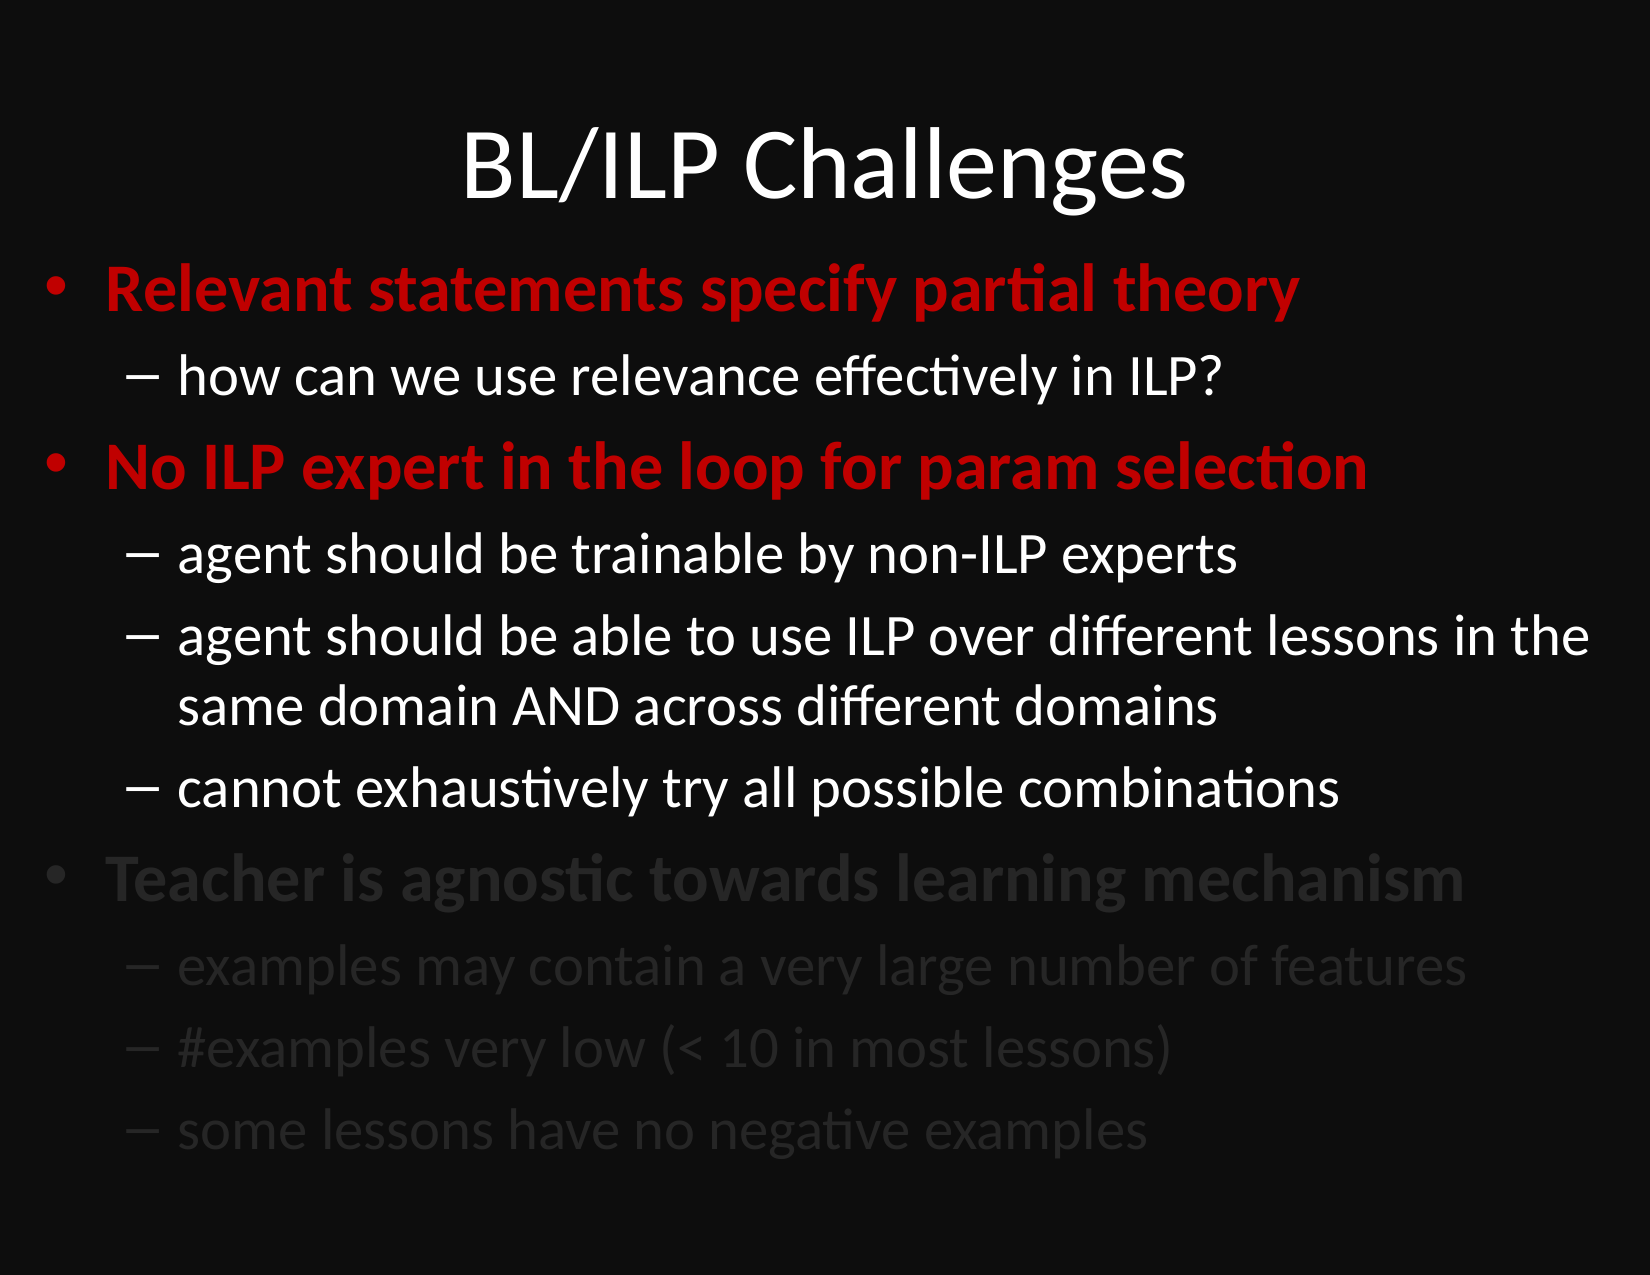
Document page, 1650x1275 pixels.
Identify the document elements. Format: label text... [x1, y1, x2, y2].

list Relevant statements specify partial theory how can we use relevance effectively in ILP? No ILP expert in the loop for param selection agent should be trainable by non-ILP experts agent should be able to use ILP over different lessons in the same domain AND across different domains cannot exhaustively try all possible combinations Teacher is agnostic towards learning mechanism examples may contain a very large number of features #examples very low (< 10 in most lessons) some lessons have no negative examples [27, 235, 1623, 1190]
title BL/ILP Challenges [82, 51, 1568, 235]
